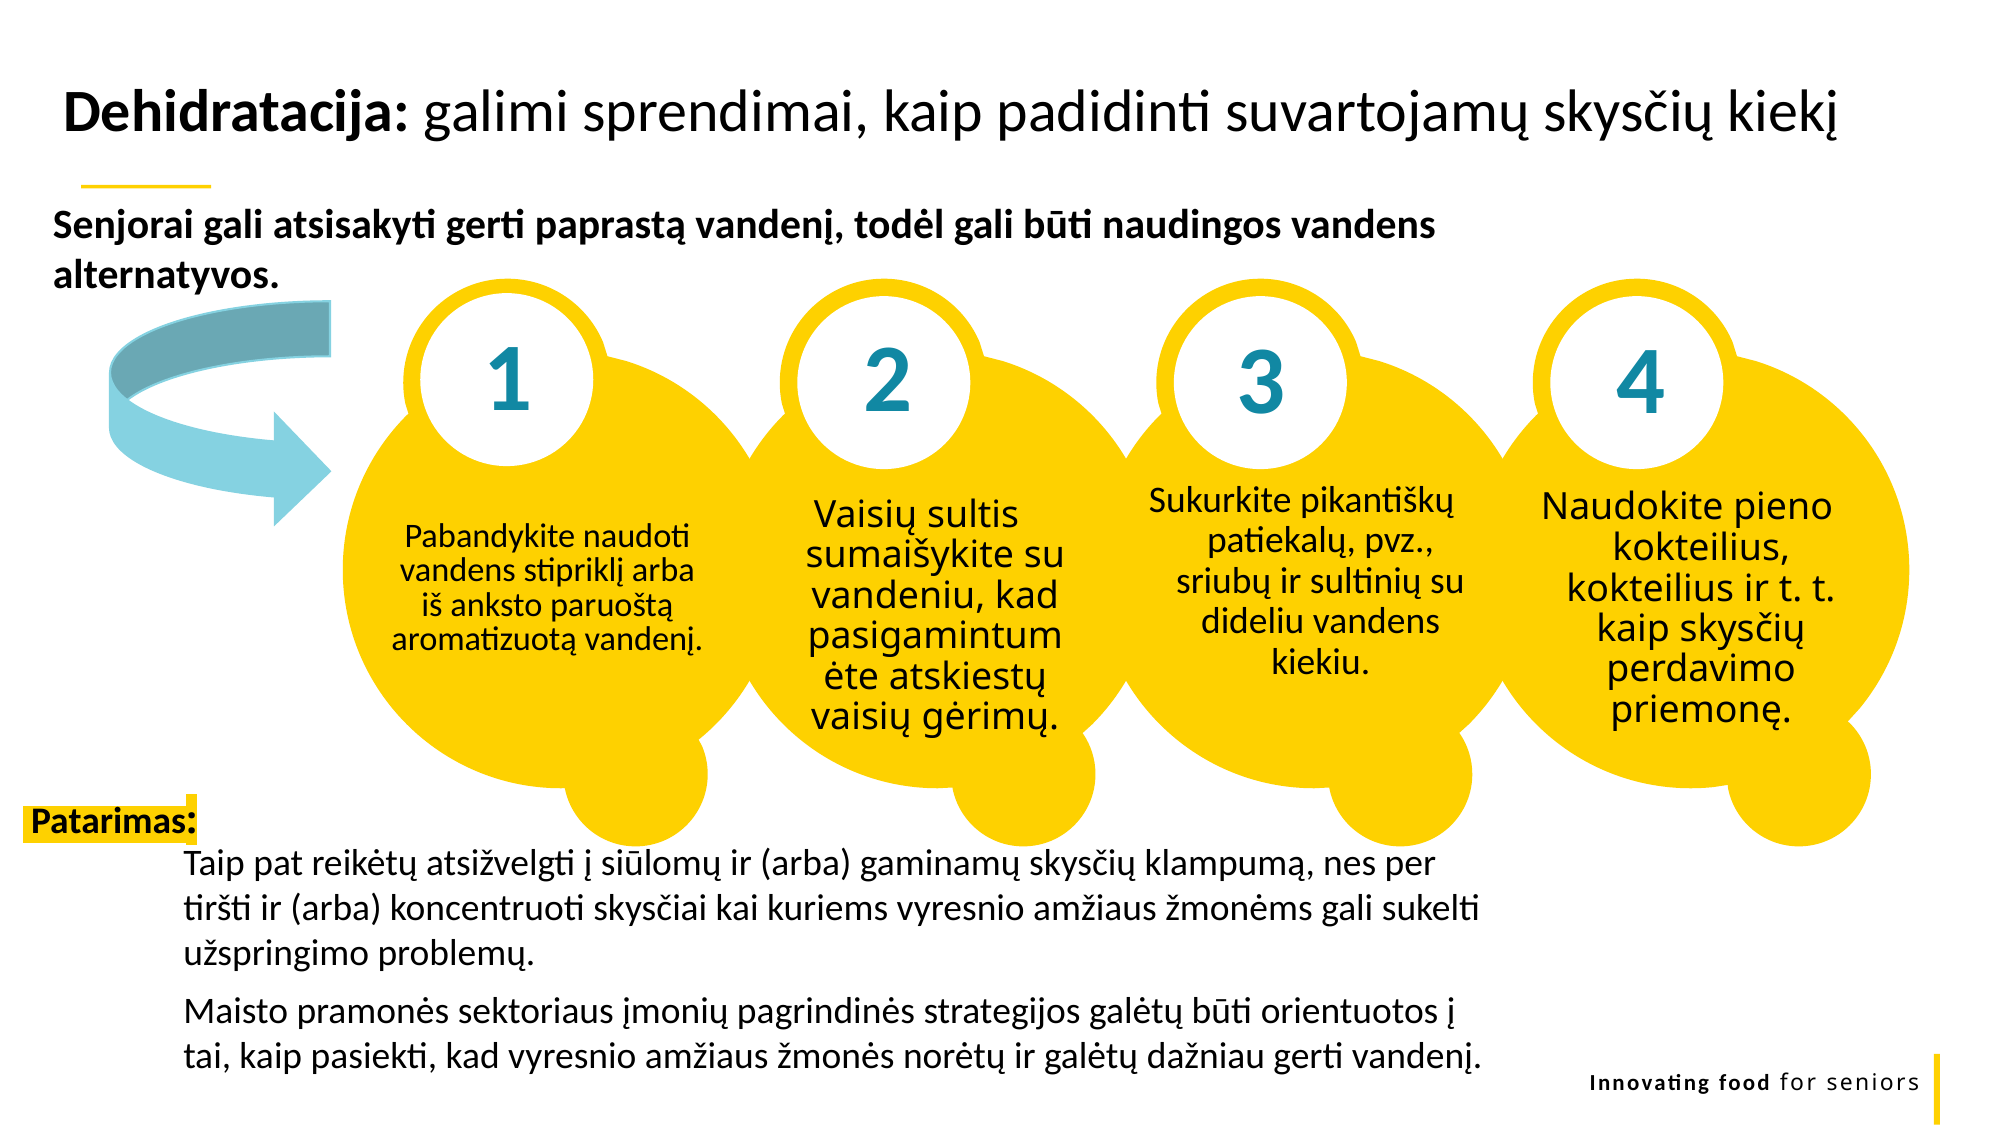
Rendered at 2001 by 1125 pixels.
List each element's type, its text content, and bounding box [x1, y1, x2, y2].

text_box Taip pat reikėtų atsižvelgti į siūlomų ir (arba) gaminamų skysčių klampumą, nes per tiršti ir (arba) koncentruoti skysčiai kai kuriems vyresnio amžiaus žmonėms gali sukelti užspringimo problemų. Maisto pramonės sektoriaus įmonių pagrindinės strategijos galėtų būti orientuotos į tai, kaip pasiekti, kad vyresnio amžiaus žmonės norėtų ir galėtų dažniau gerti vandenį. [168, 830, 1511, 1084]
text_box Patarimas: [7, 789, 1008, 849]
list Pabandykite naudoti vandens stipriklį arba iš anksto paruoštą aromatizuotą vandenį. [375, 514, 720, 712]
list 4 [1583, 322, 1698, 443]
list 3 [1203, 321, 1318, 443]
list Dehidratacija: galimi sprendimai, kaip padidinti suvartojamų skysčių kiekį [48, 72, 1889, 168]
list Sukurkite pikantiškų patiekalų, pvz., sriubų ir sultinių su dideliu vandens kiekiu. [1118, 472, 1486, 670]
text_box [108, 300, 332, 527]
list 1 [450, 319, 565, 440]
text_box Senjorai gali atsisakyti gerti paprastą vandenį, todėl gali būti naudingos vandens alternatyvos. [38, 189, 1537, 305]
list Naudokite pieno kokteilius, kokteilius ir t. t. kaip skysčių perdavimo priemonę. [1510, 480, 1855, 678]
list 2 [830, 319, 945, 441]
list Vaisių sultis sumaišykite su vandeniu, kad pasigamintumėte atskiestų vaisių gėrimų. [744, 487, 1089, 685]
